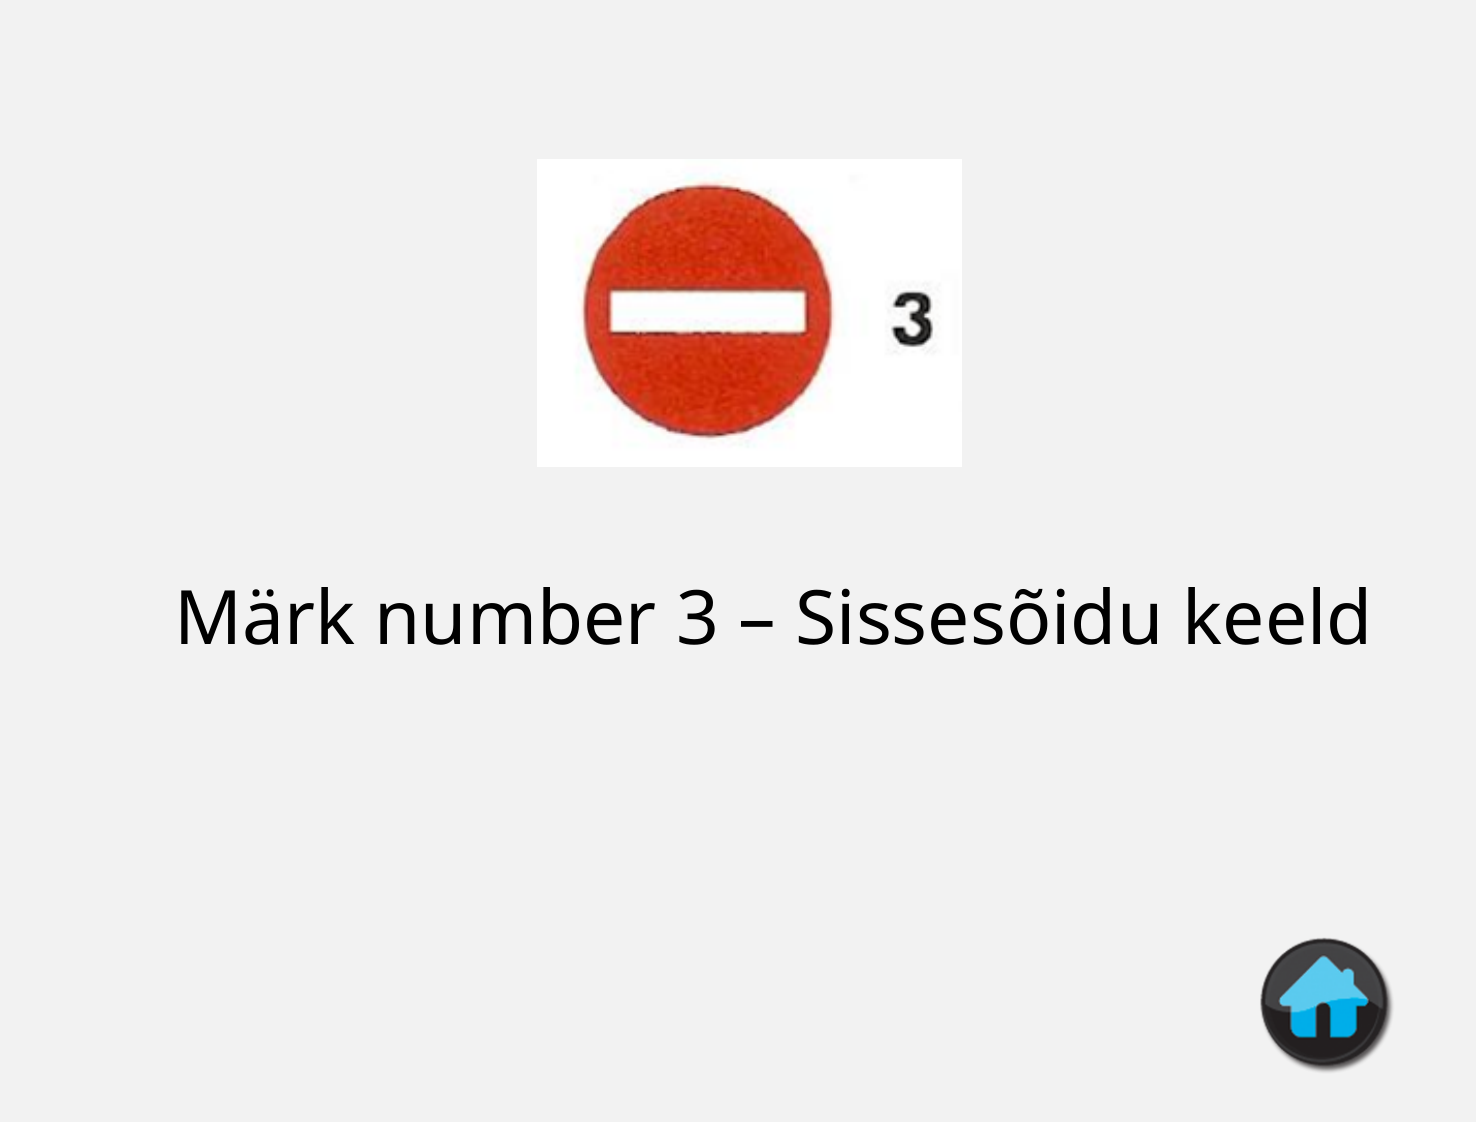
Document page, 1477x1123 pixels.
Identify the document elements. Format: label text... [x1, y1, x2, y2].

text_box [832, 37, 1447, 679]
picture [1249, 925, 1398, 1077]
picture [537, 159, 963, 467]
title Märk number 3 – Sissesõidu keeld [68, 525, 1401, 717]
